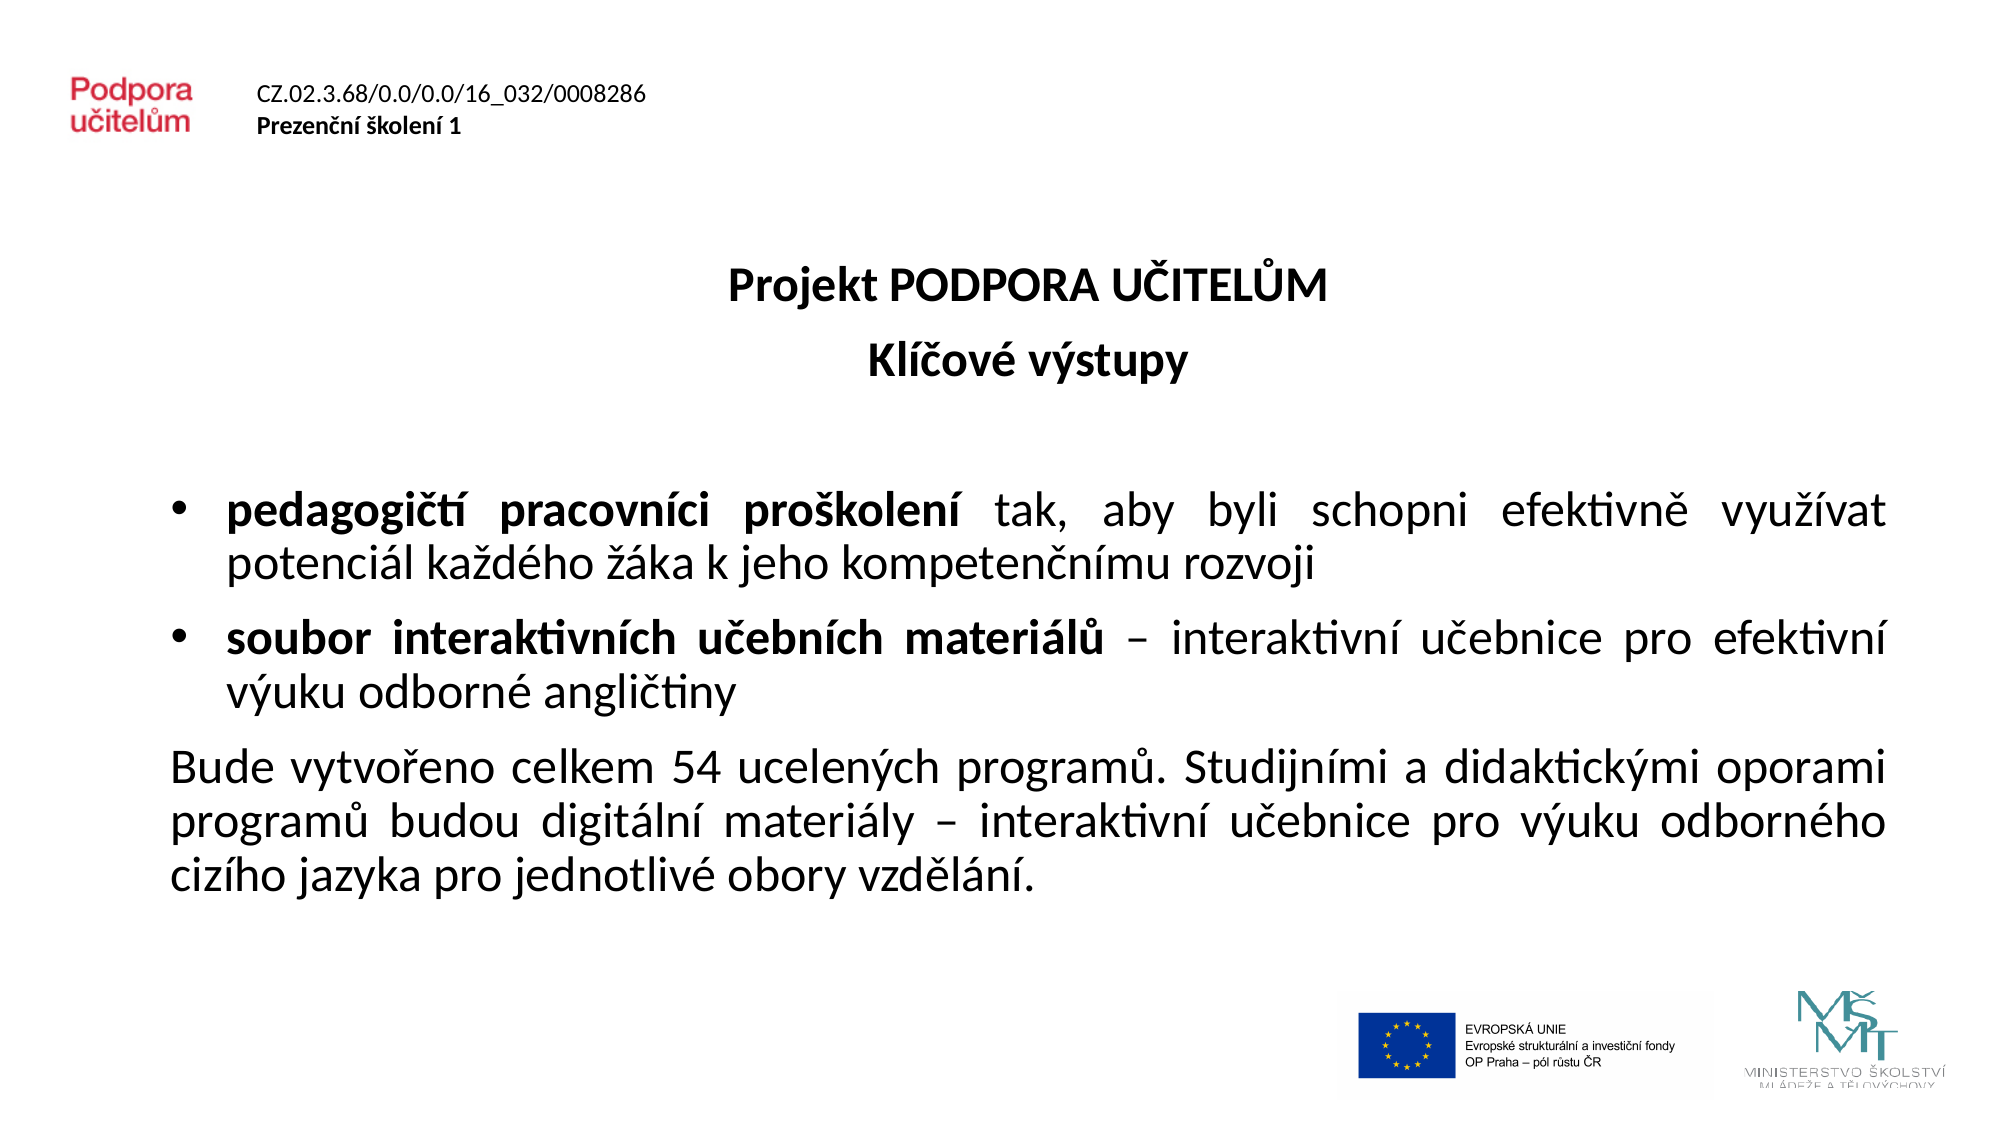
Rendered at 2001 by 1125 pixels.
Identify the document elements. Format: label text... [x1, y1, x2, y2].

picture [26, 26, 214, 169]
text_box CZ.02.3.68/0.0/0.0/16_032/0008286 Prezenční školení 1 [242, 69, 856, 178]
subtitle Projekt PODPORA UČITELŮM Klíčové výstupy pedagogičtí pracovníci proškolení tak, aby byli schopni efektivně využívat potenciál každého žáka k jeho kompetenčnímu rozvoji soubor interaktivních učebních materiálů – interaktivní učebnice pro efektivní výuku odborné angličtiny Bude vytvořeno celkem 54 ucelených programů. Studijními a didaktickými oporami programů budou digitální materiály – interaktivní učebnice pro výuku odborného cizího jazyka pro jednotlivé obory vzdělání. [155, 250, 1903, 1125]
picture [1744, 991, 1948, 1088]
picture [1337, 991, 1714, 1100]
